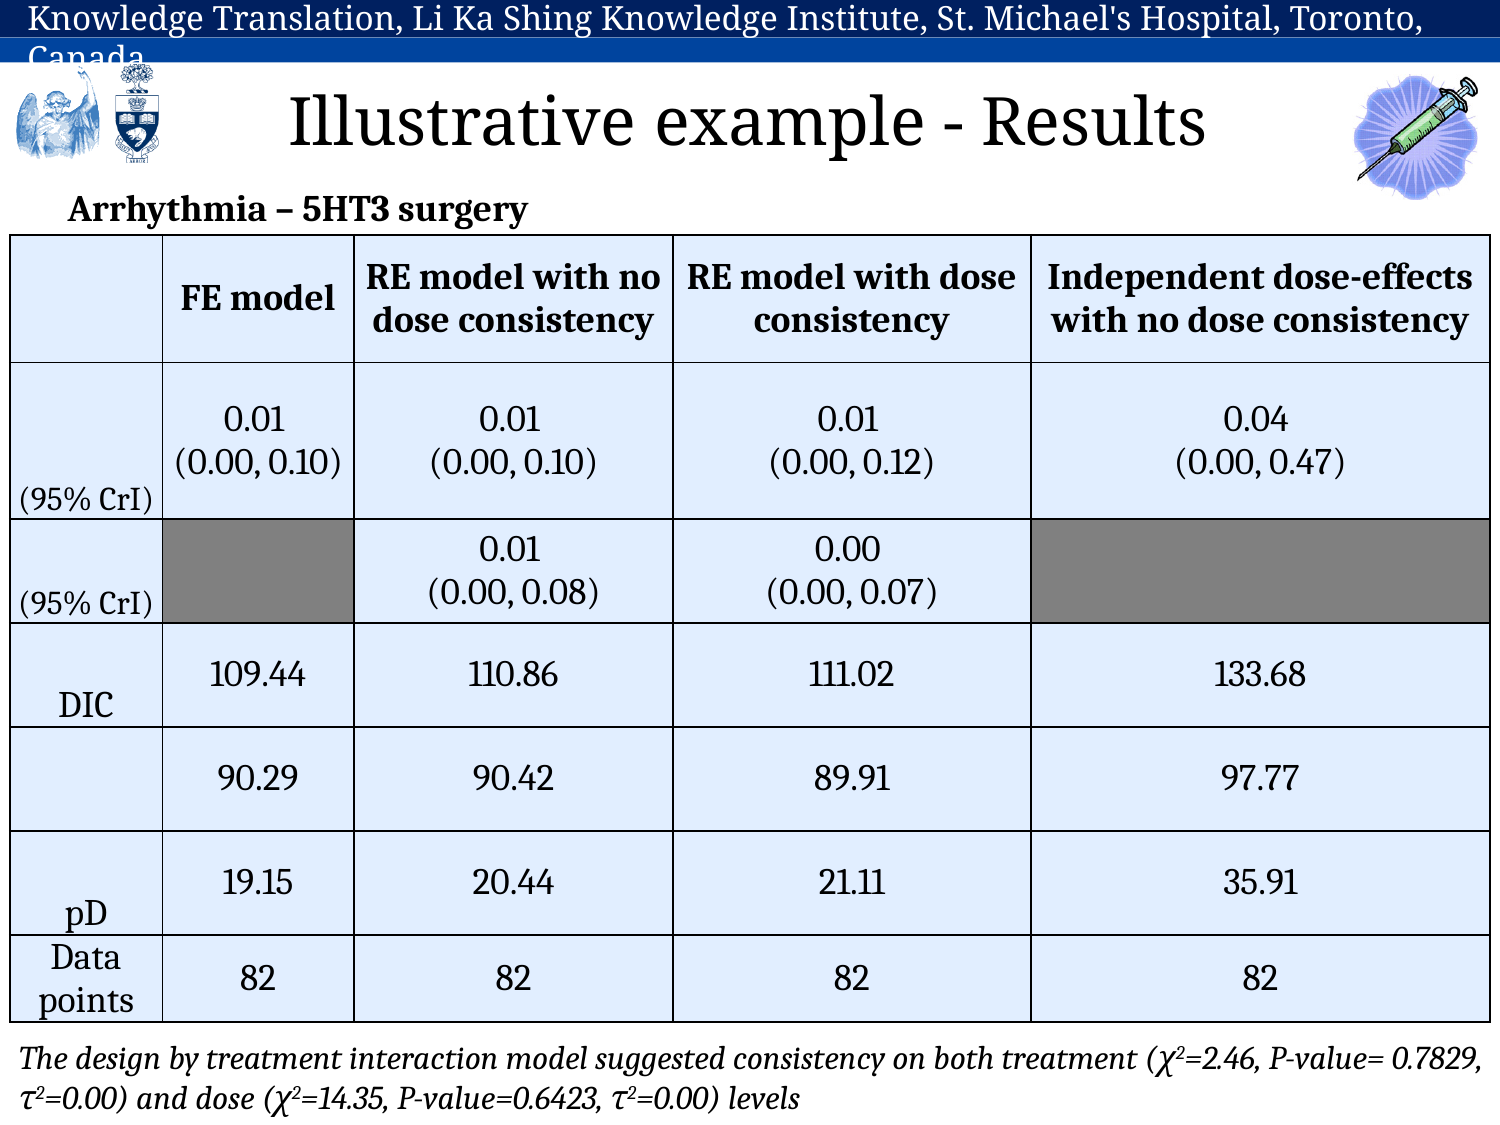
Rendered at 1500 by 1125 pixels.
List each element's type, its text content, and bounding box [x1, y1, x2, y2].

picture [15, 63, 73, 163]
text_box Arrhythmia – 5HT3 surgery [9, 176, 588, 237]
title Illustrative example - Results [73, 62, 1424, 176]
text_box [1174, 835, 1500, 1029]
text_box The design by treatment interaction model suggested consistency on both treatment (χ2=2.46, P-value= 0.7829, τ2=0.00) and dose (χ2=14.35, P-value=0.6423, τ2=0.00) levels [4, 1029, 1500, 1124]
picture [1351, 74, 1479, 201]
